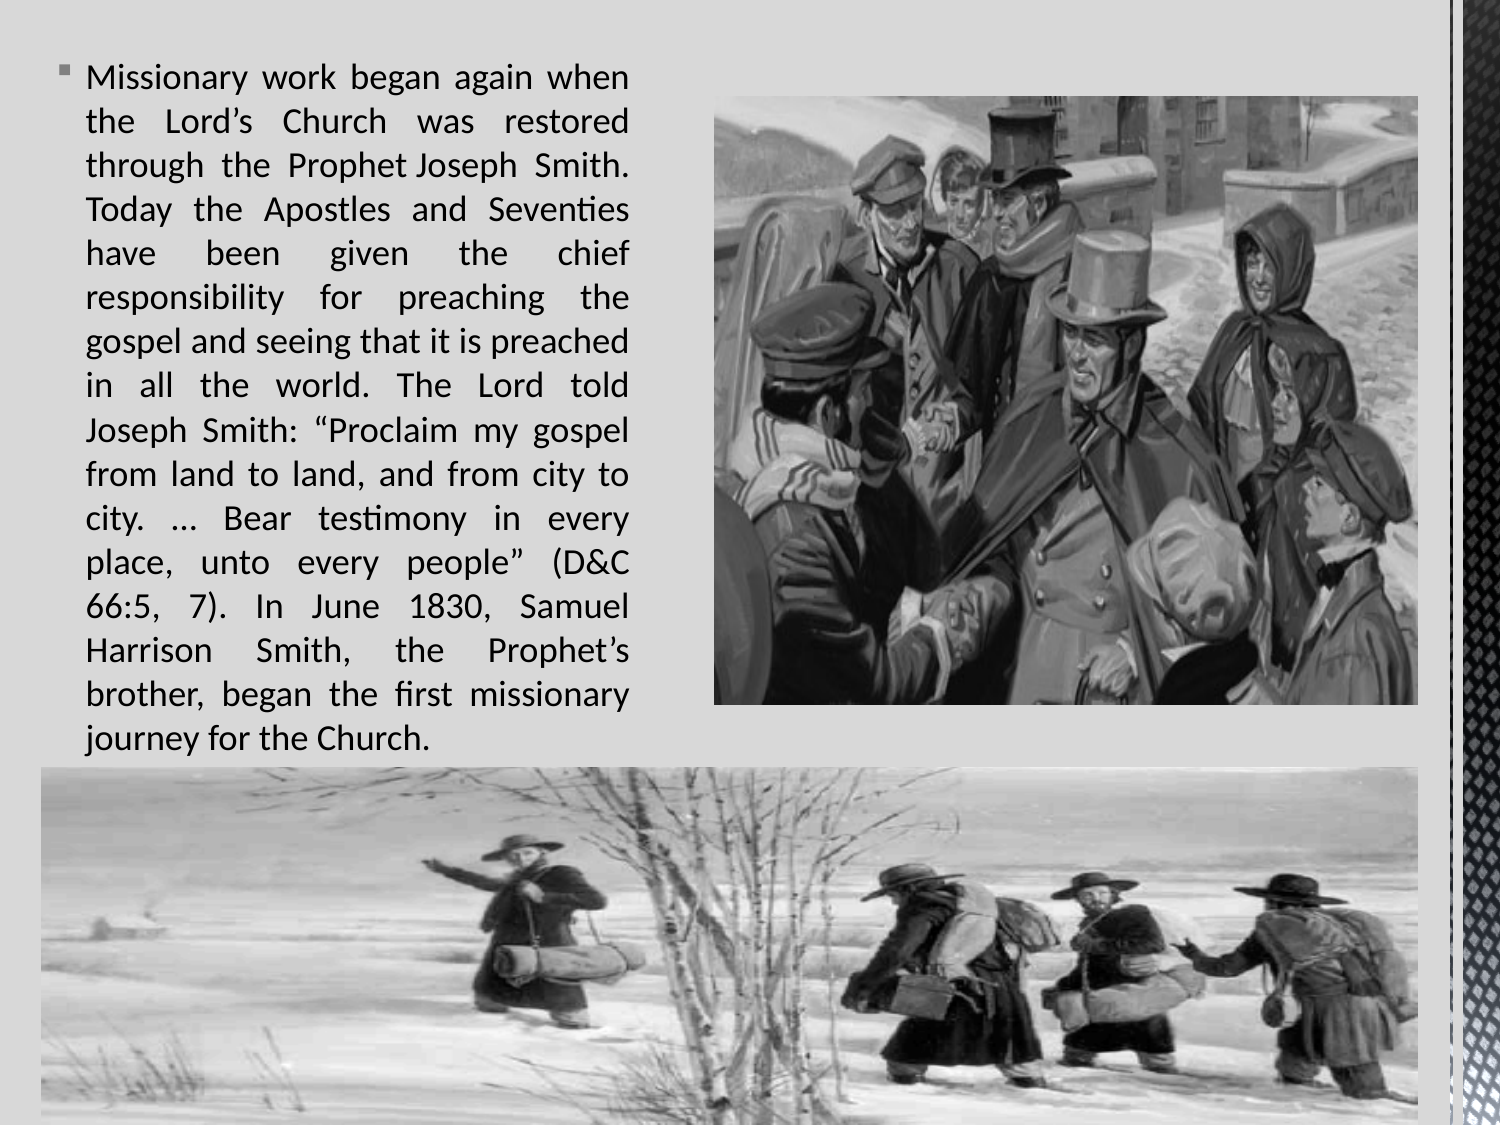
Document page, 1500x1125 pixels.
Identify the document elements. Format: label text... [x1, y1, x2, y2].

picture [40, 766, 1419, 1125]
picture [1447, 0, 1500, 1125]
picture [713, 96, 1419, 705]
list Missionary work began again when the Lord’s Church was restored through the Prophet Joseph Smith. Today the Apostles and Seventies have been given the chief responsibility for preaching the gospel and seeing that it is preached in all the world. The Lord told Joseph Smith: “Proclaim my gospel from land to land, and from city to city. … Bear testimony in every place, unto every people” (D&C 66:5, 7). In June 1830, Samuel Harrison Smith, the Prophet’s brother, began the first missionary journey for the Church. [41, 43, 646, 764]
